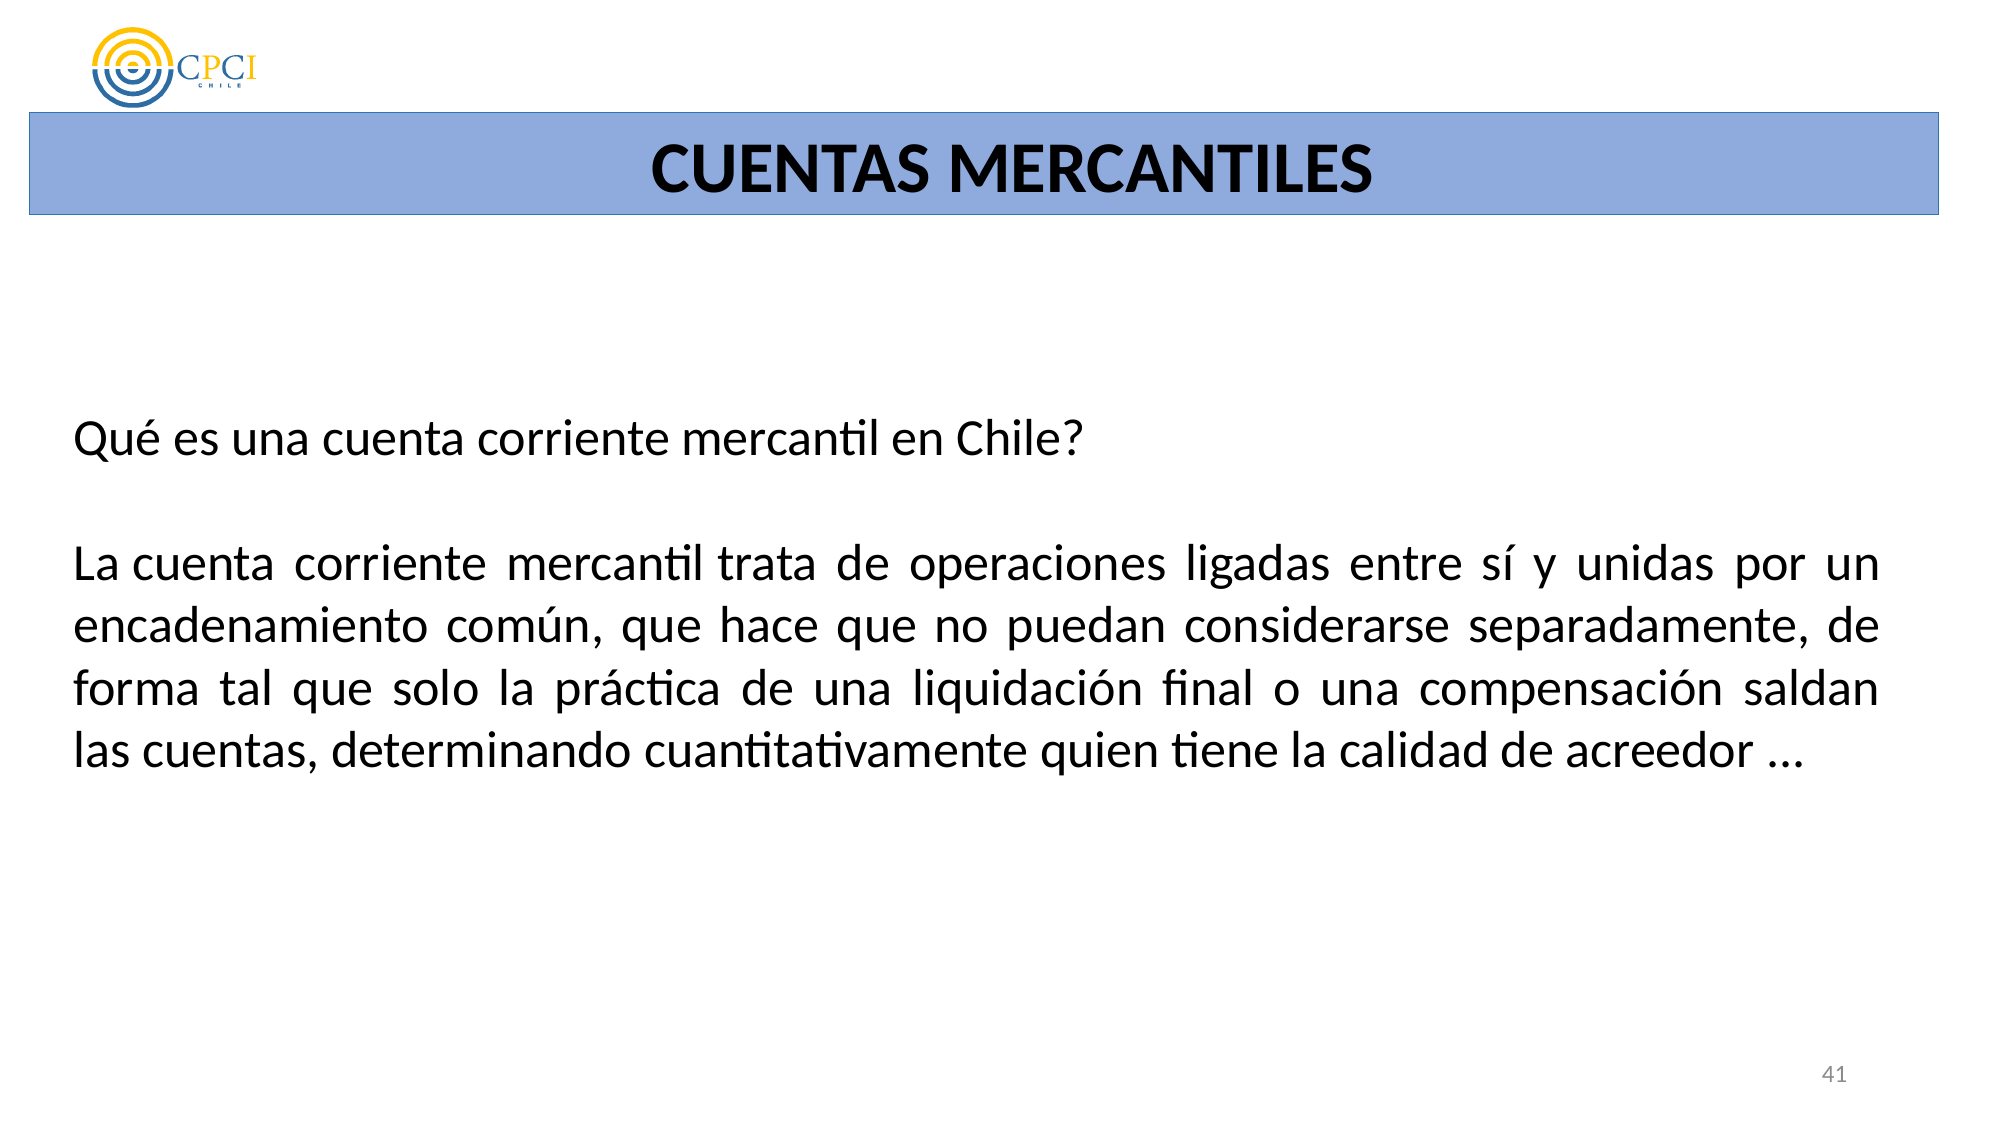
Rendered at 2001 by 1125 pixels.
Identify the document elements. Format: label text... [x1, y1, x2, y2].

picture [92, 27, 258, 108]
text_box Qué es una cuenta corriente mercantil en Chile? La cuenta corriente mercantil trata de operaciones ligadas entre sí y unidas por un encadenamiento común, que hace que no puedan considerarse separadamente, de forma tal que solo la práctica de una liquidación final o una compensación saldan las cuentas, determinando cuantitativamente quien tiene la calidad de acreedor ... [58, 395, 1897, 786]
text_box [58, 237, 1914, 467]
text_box CUENTAS MERCANTILES [29, 112, 1939, 215]
slide_number 41 [1412, 1042, 1863, 1103]
